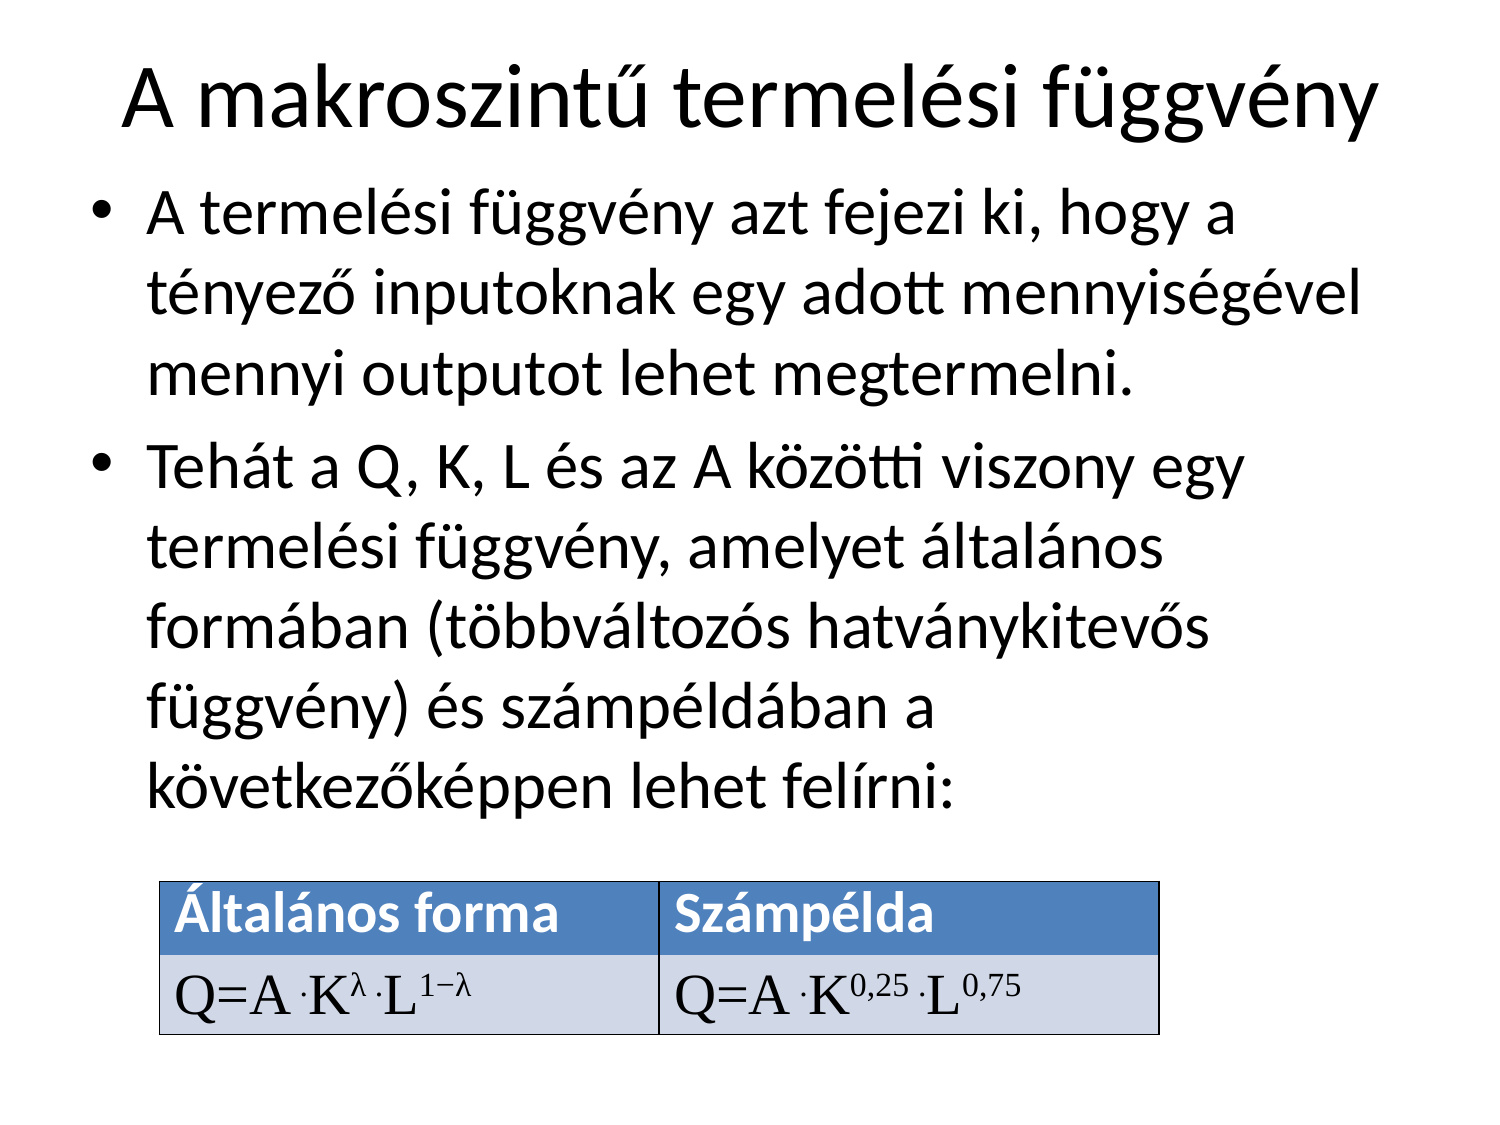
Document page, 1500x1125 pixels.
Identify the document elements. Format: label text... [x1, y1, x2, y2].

list A termelési függvény azt fejezi ki, hogy a tényező inputoknak egy adott mennyiségével mennyi outputot lehet megtermelni. Tehát a Q, K, L és az A közötti viszony egy termelési függvény, amelyet általános formában (többváltozós hatványkitevős függvény) és számpéldában a következőképpen lehet felírni: [75, 160, 1425, 858]
table_header Általános forma [160, 882, 658, 955]
table_cell Q=A .K0,25 .L0,75 [660, 955, 1158, 1034]
title A makroszintű termelési függvény [76, 0, 1427, 185]
table_header Számpélda [660, 882, 1158, 955]
table_cell Q=A .Kλ .L1−λ [160, 955, 658, 1034]
